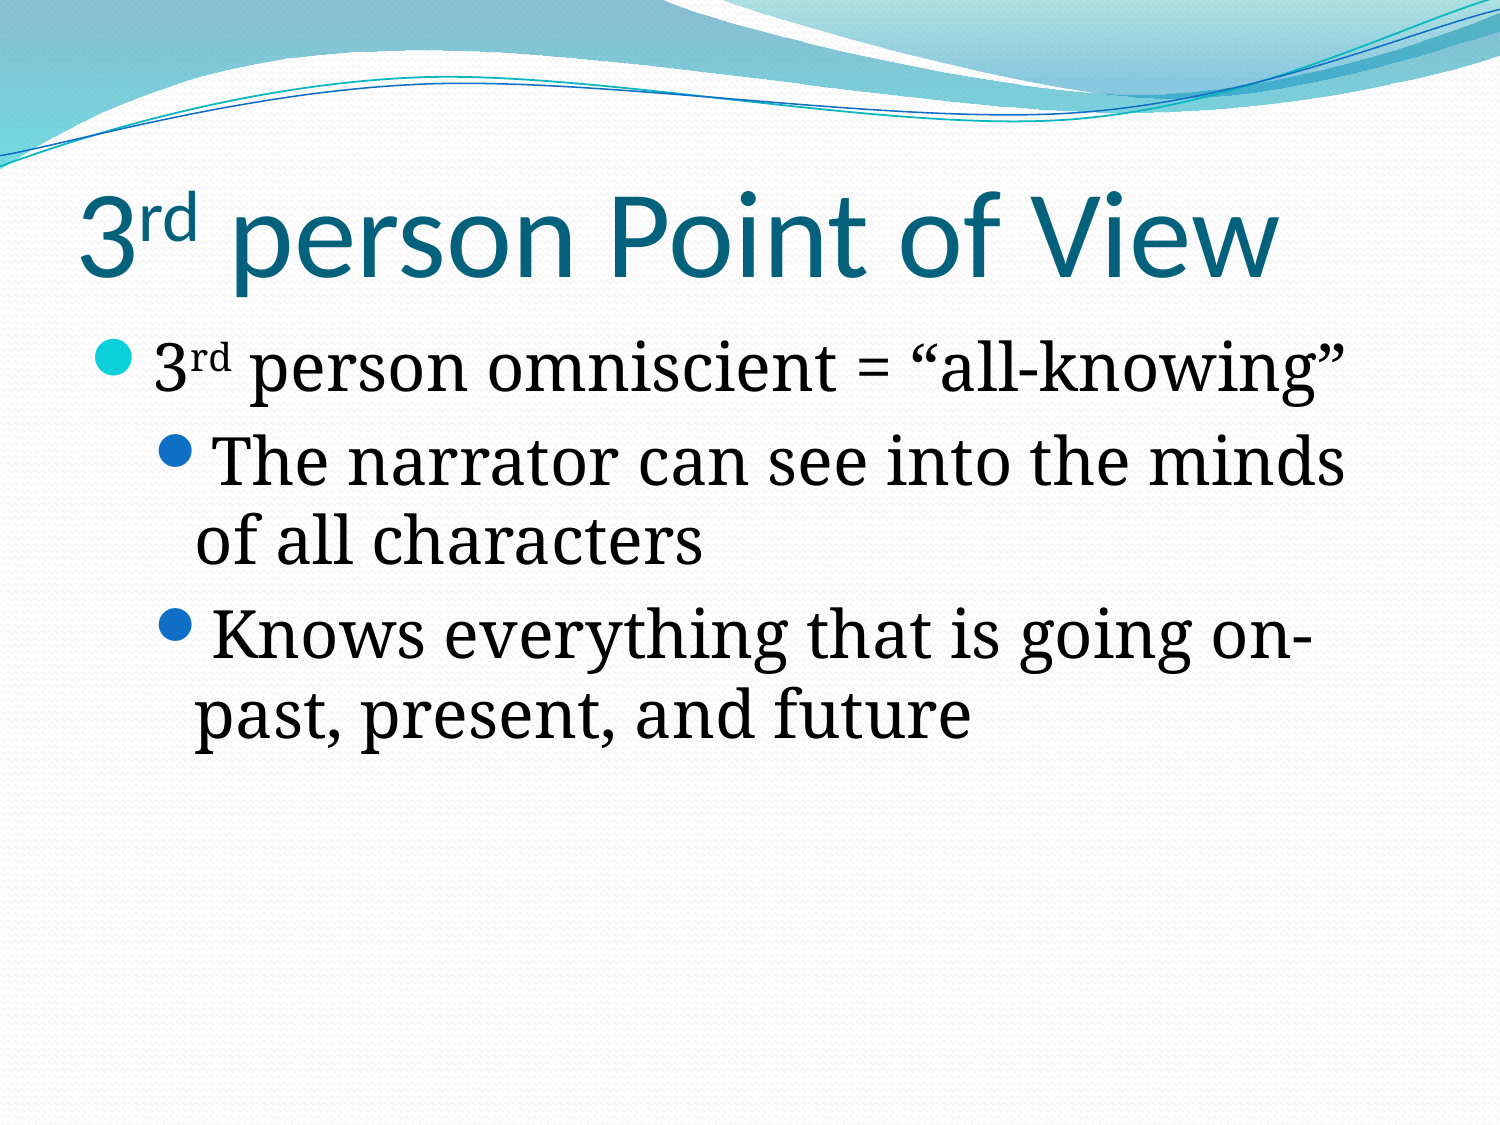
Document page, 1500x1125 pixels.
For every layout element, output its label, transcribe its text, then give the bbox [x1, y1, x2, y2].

title 3rd person Point of View [75, 115, 1425, 303]
list 3rd person omniscient = “all-knowing” The narrator can see into the minds of all characters Knows everything that is going on- past, present, and future [75, 317, 1425, 1038]
